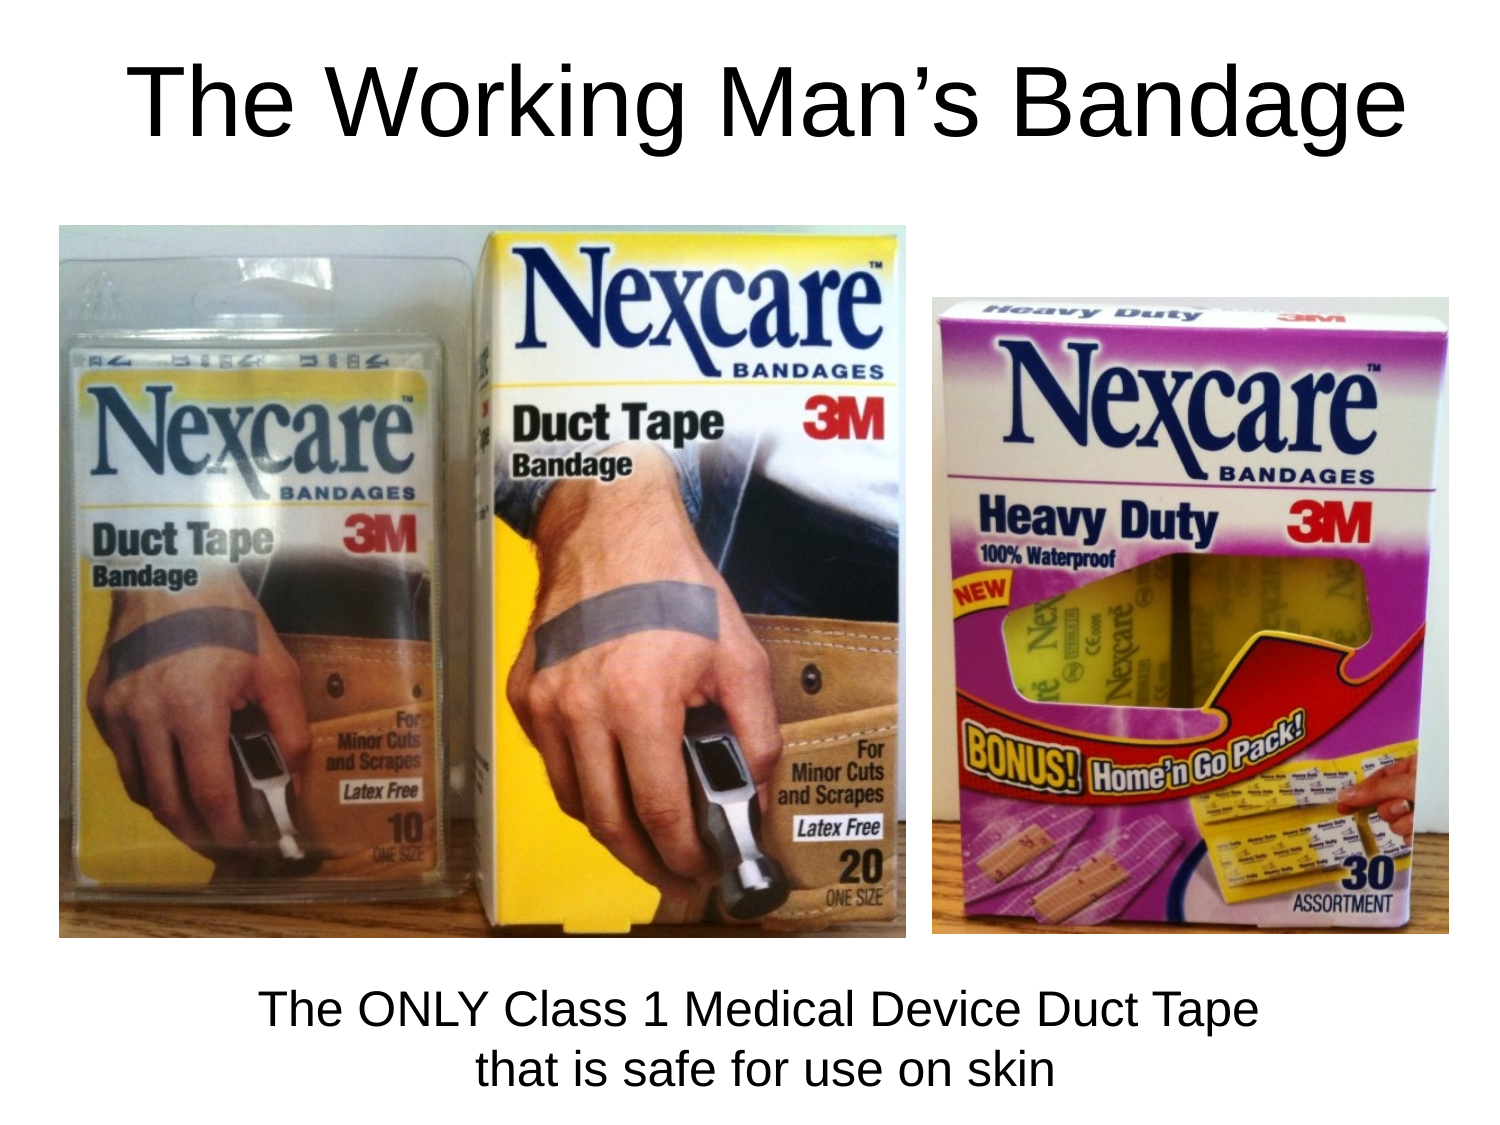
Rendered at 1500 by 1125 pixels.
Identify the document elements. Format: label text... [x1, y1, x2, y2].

picture [931, 297, 1449, 934]
text_box The ONLY Class 1 Medical Device Duct Tape that is safe for use on skin [242, 969, 1289, 1105]
picture [59, 224, 906, 938]
text_box The Working Man’s Bandage [110, 28, 1425, 164]
